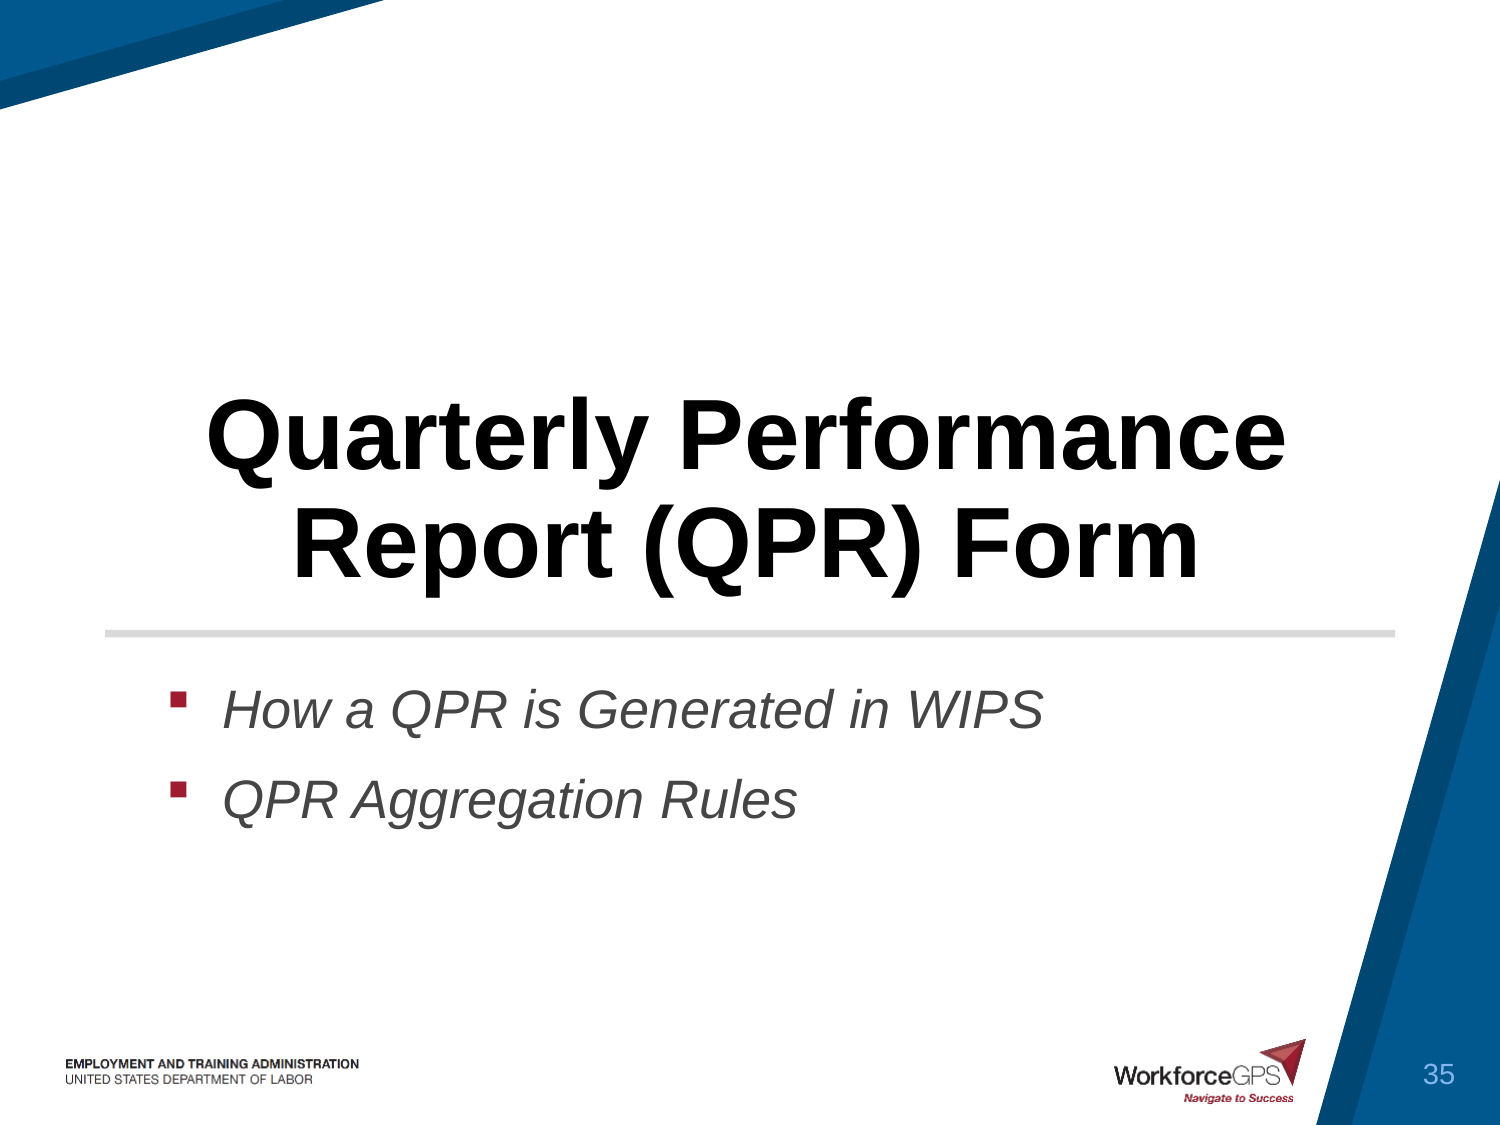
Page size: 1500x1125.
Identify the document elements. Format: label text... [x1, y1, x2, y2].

text_box [102, 138, 1393, 607]
picture [59, 1053, 370, 1092]
slide_number 35 [1260, 1042, 1471, 1103]
list How a QPR is Generated in WIPS QPR Aggregation Rules [151, 666, 1344, 973]
picture [1112, 1038, 1308, 1105]
